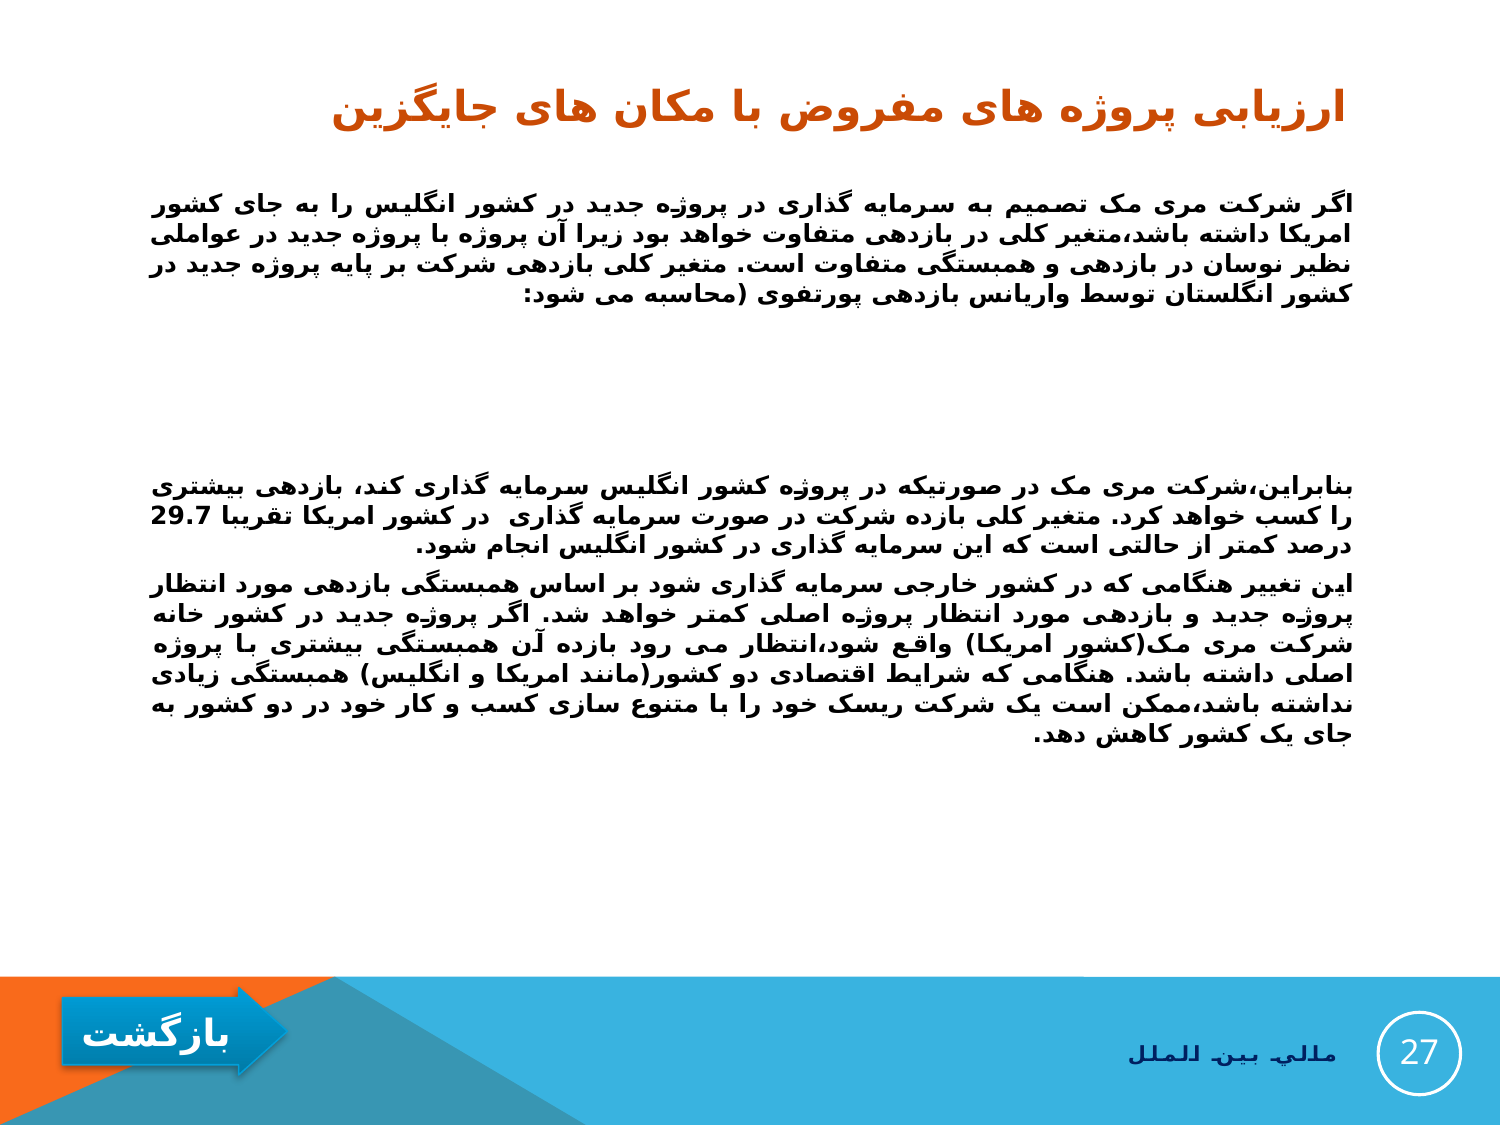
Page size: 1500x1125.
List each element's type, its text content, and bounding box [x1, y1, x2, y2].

slide_number 27 [1376, 1010, 1463, 1097]
footer مالي بين الملل [577, 1031, 1352, 1076]
title ارزیابی پروژه های مفروض با مکان های جایگزین [225, 59, 1363, 150]
